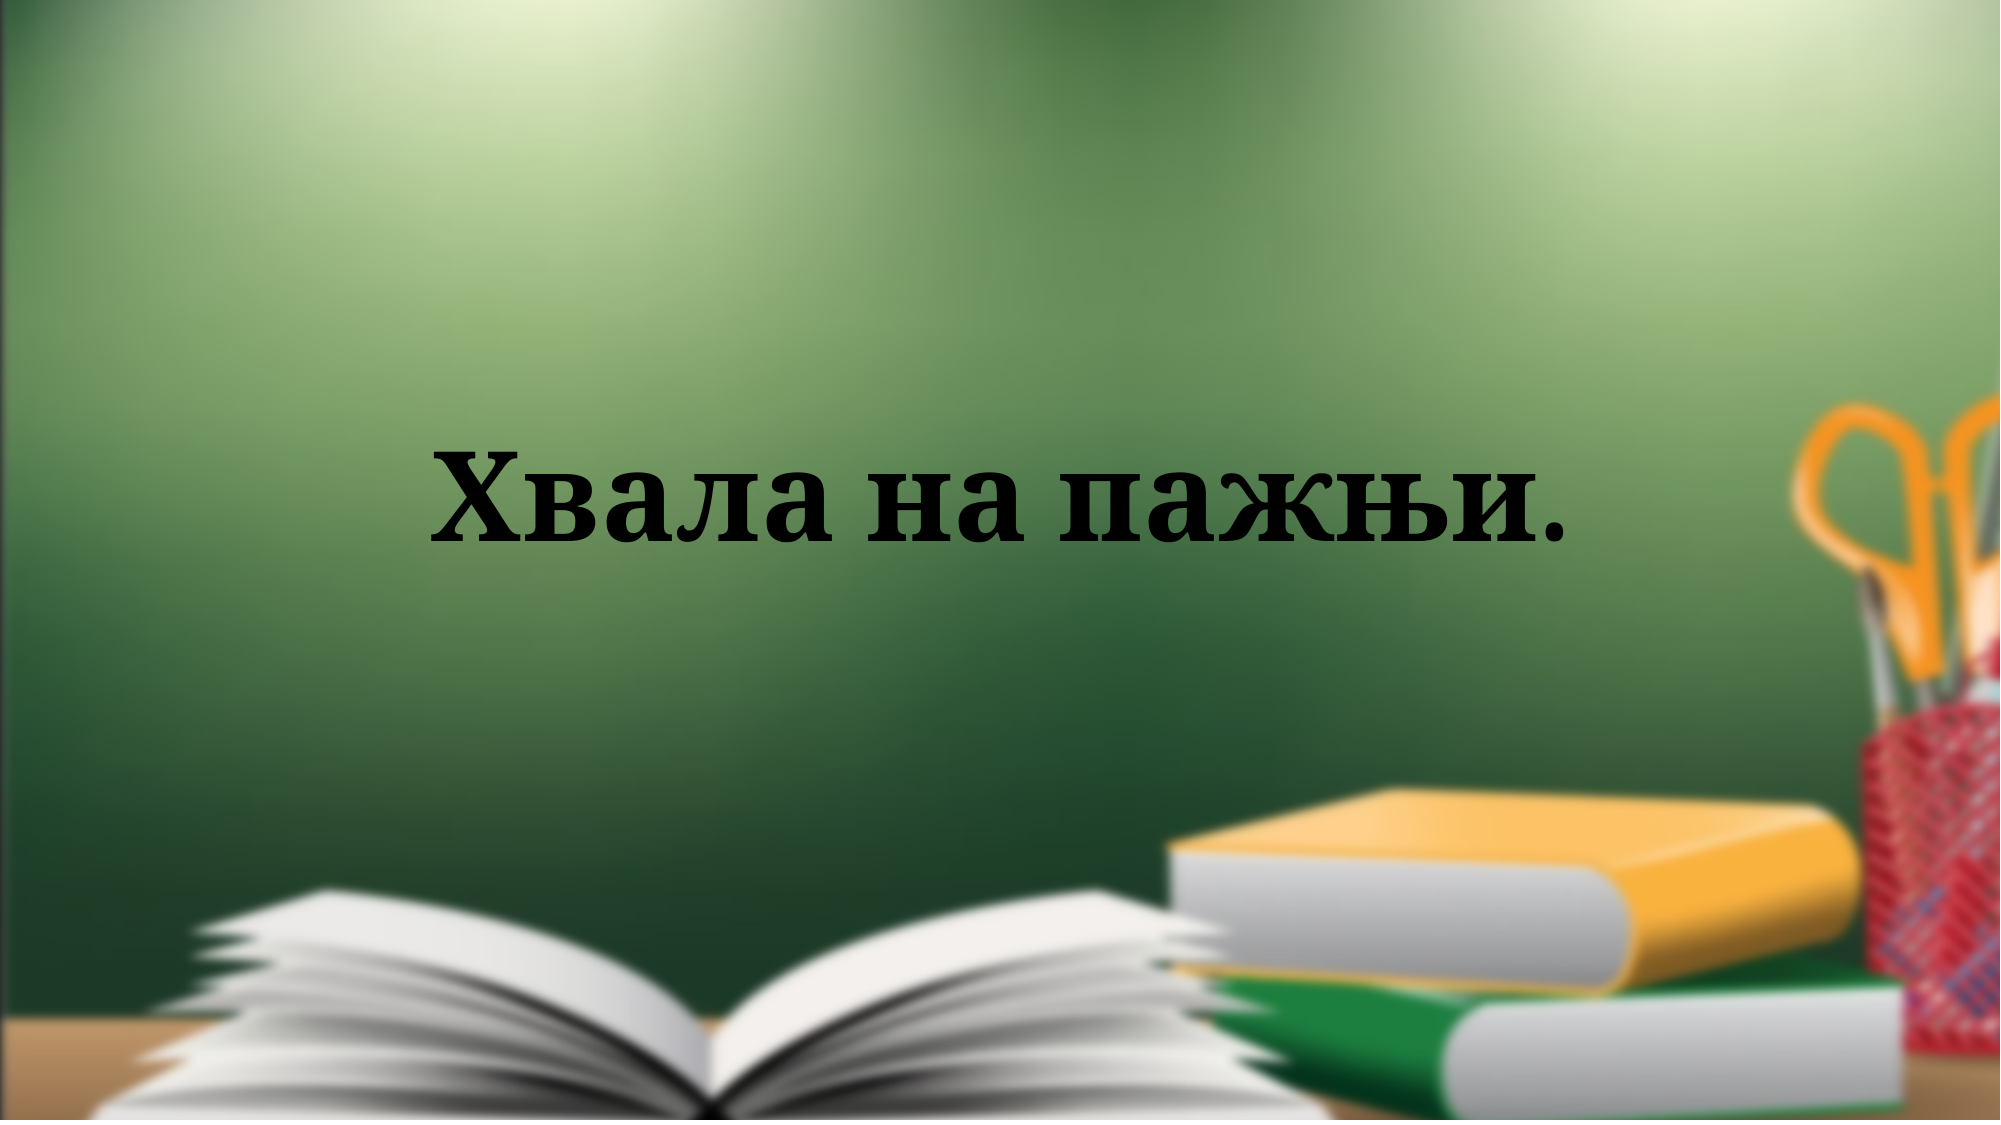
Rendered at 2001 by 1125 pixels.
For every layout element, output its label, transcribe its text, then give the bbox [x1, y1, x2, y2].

title Хвала на пажњи. [249, 184, 1750, 576]
picture [0, 0, 2000, 1120]
